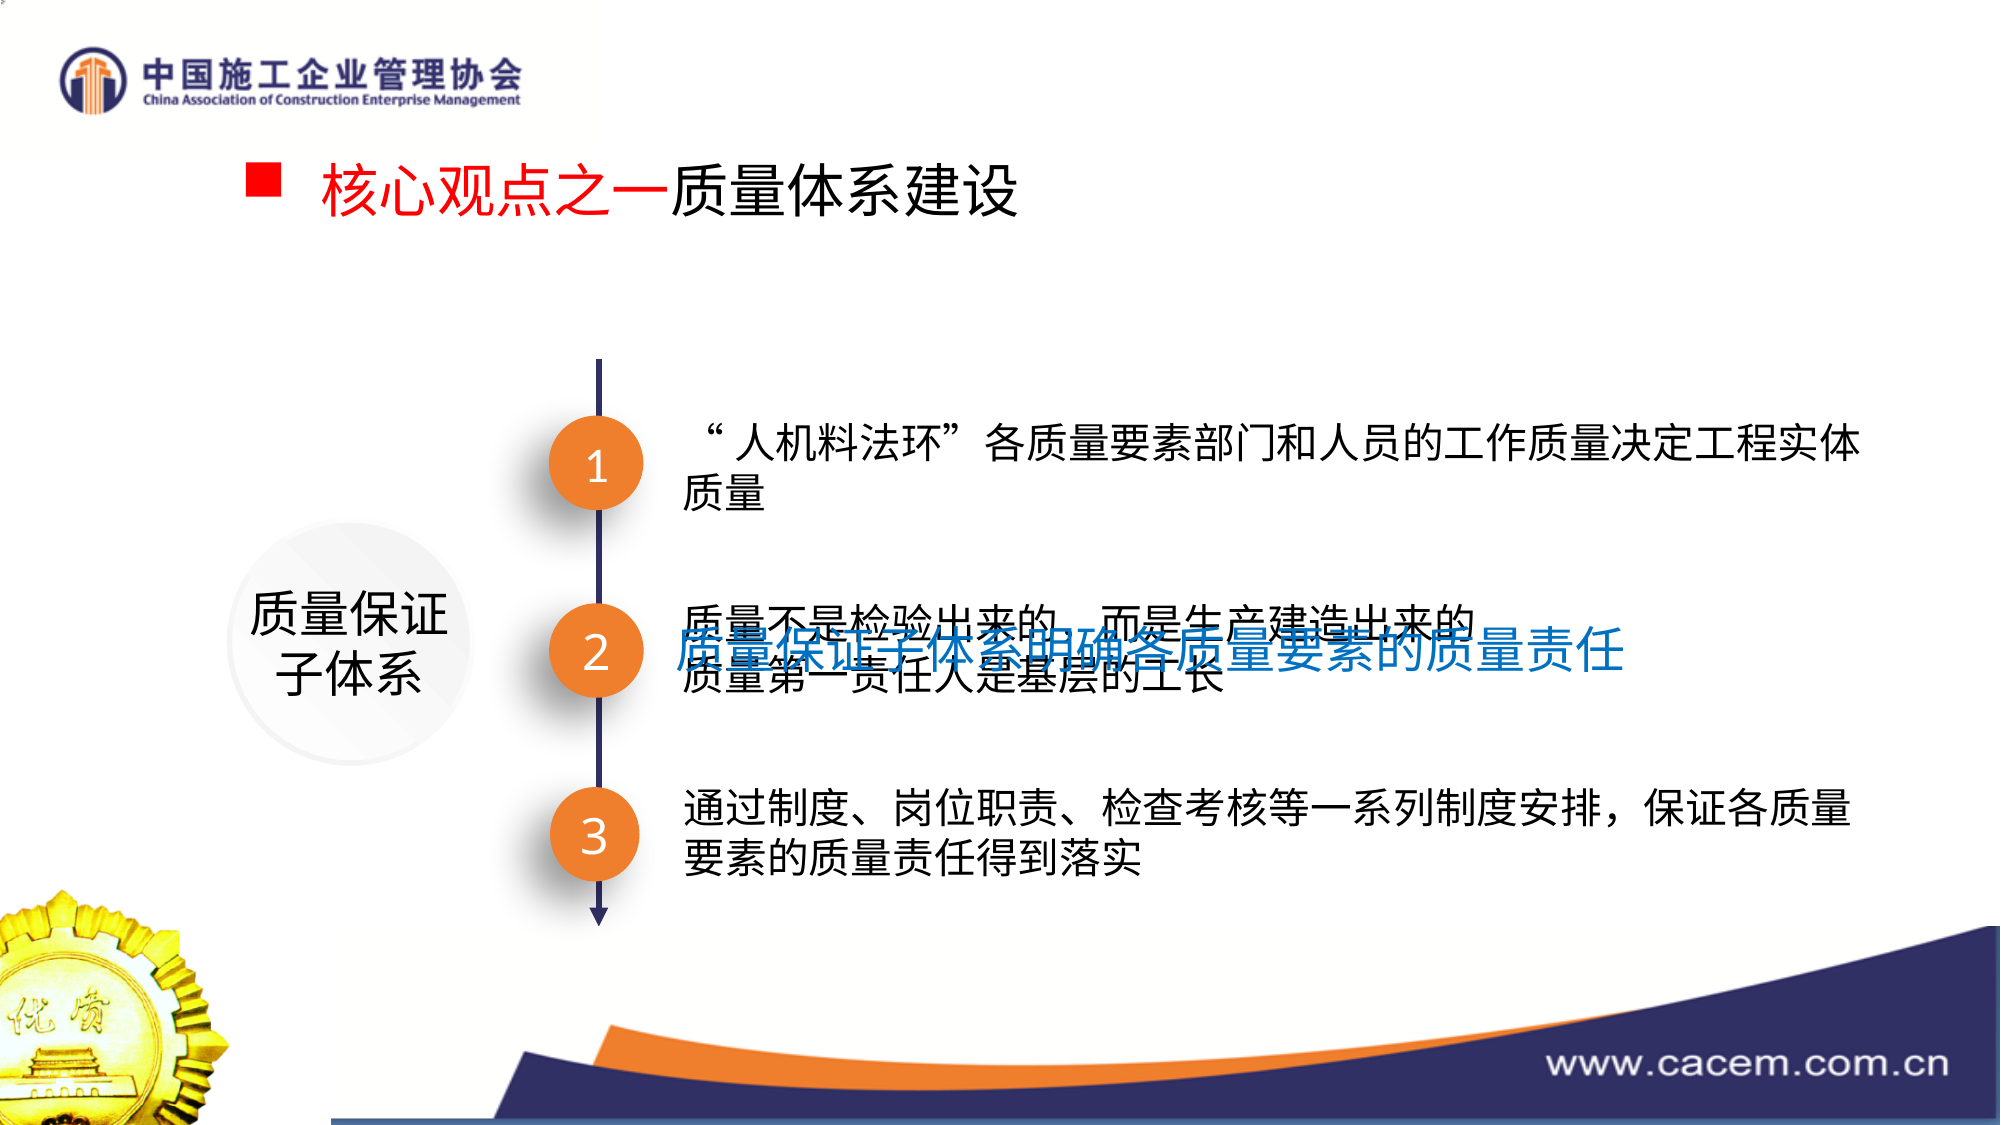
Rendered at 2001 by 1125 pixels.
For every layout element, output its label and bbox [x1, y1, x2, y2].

text_box [226, 517, 475, 766]
text_box [1, 1, 2000, 1125]
